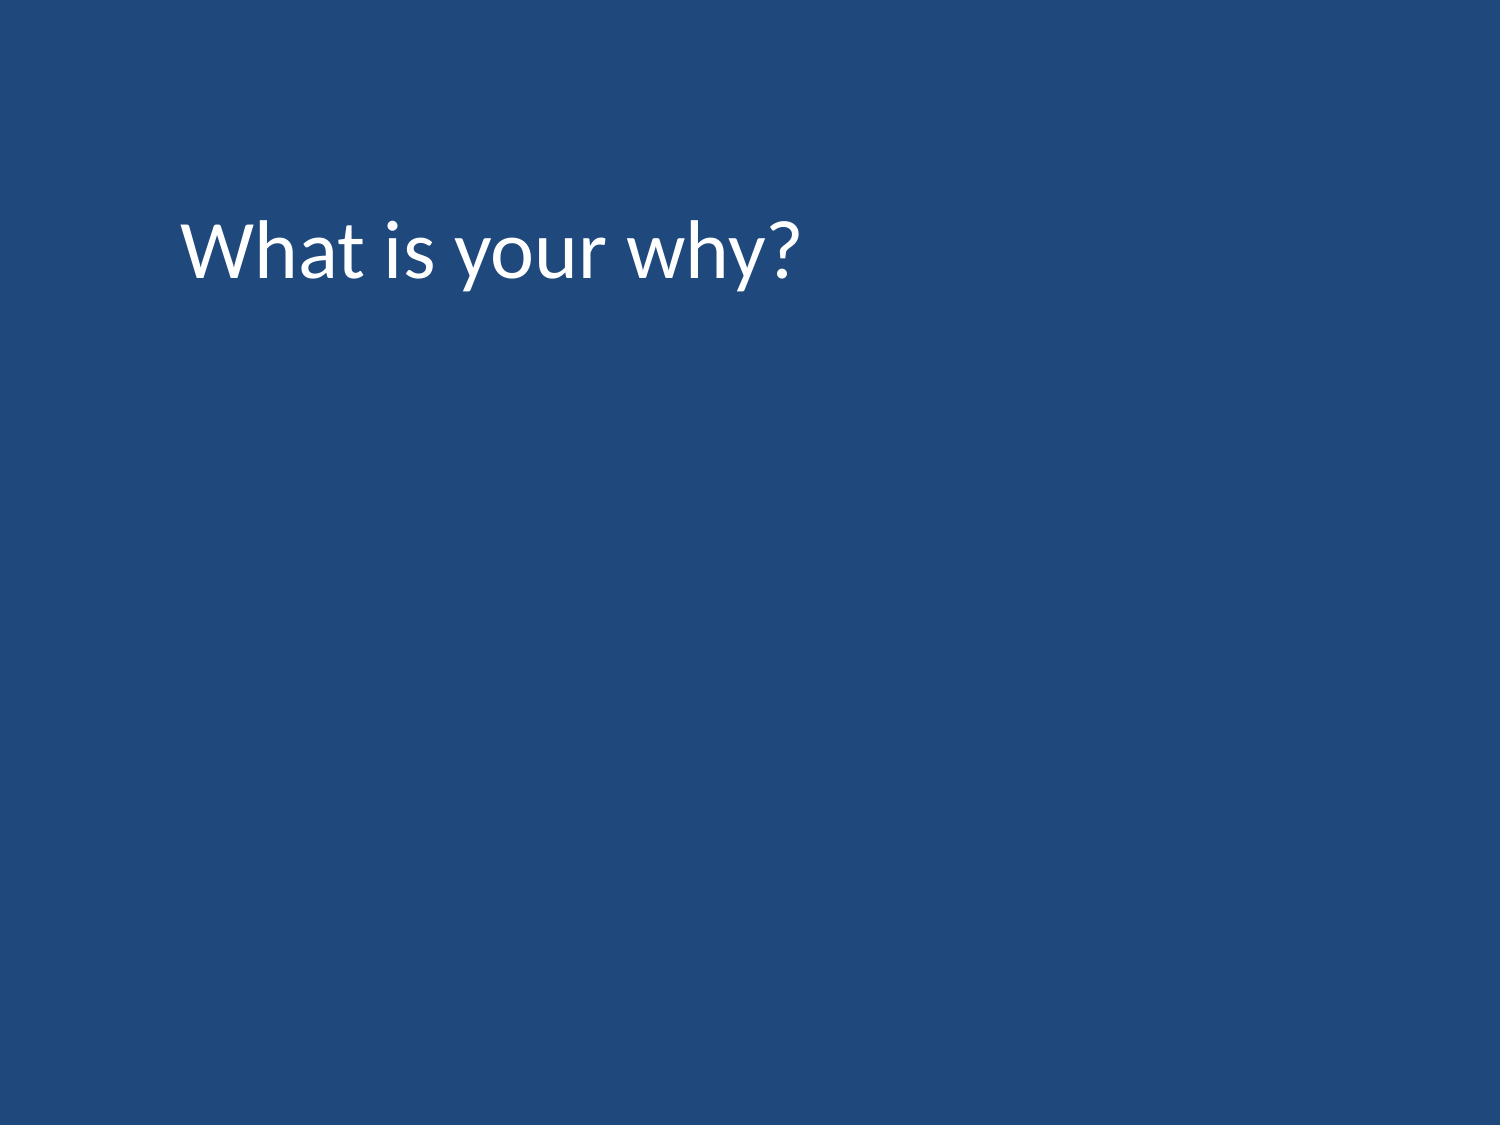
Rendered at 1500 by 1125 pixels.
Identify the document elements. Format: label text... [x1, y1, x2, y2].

text_box What is your why? [166, 187, 839, 303]
